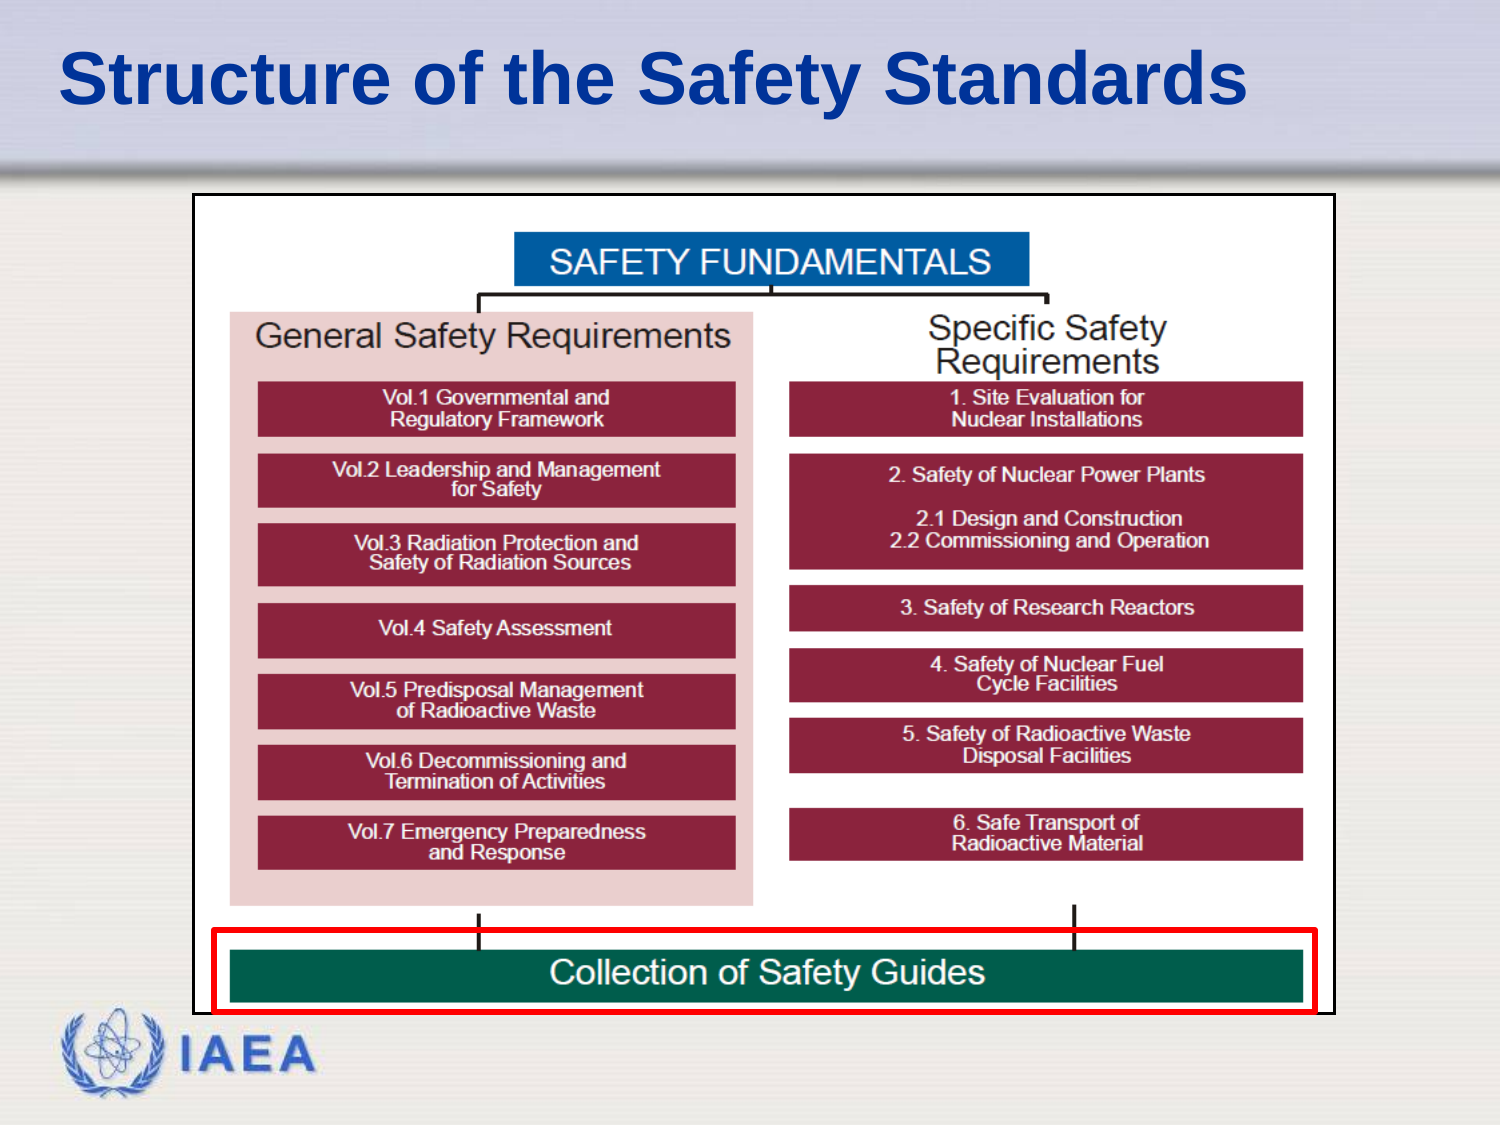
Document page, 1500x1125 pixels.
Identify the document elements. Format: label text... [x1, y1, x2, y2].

text_box Structure of the Safety Standards [43, 0, 1456, 150]
picture [0, 0, 1500, 1125]
